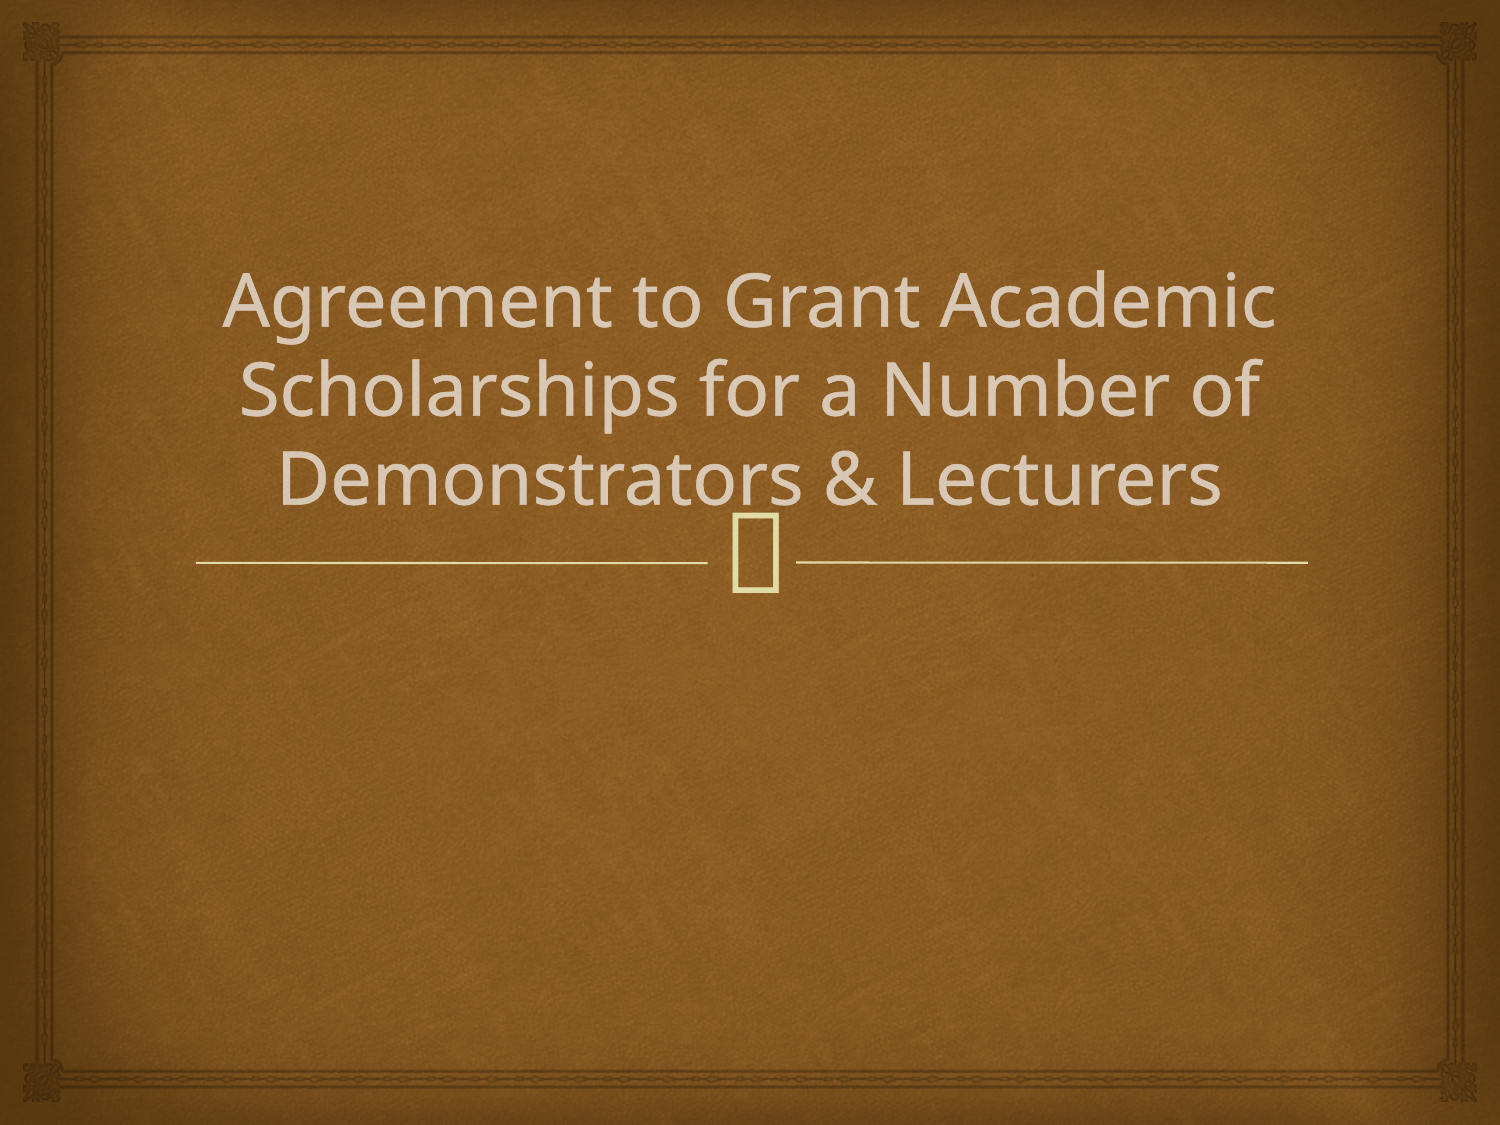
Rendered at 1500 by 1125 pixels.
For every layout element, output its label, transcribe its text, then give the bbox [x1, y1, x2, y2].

picture [0, 0, 1500, 1125]
title Agreement to Grant Academic Scholarships for a Number of Demonstrators & Lecturers [76, 243, 1424, 528]
